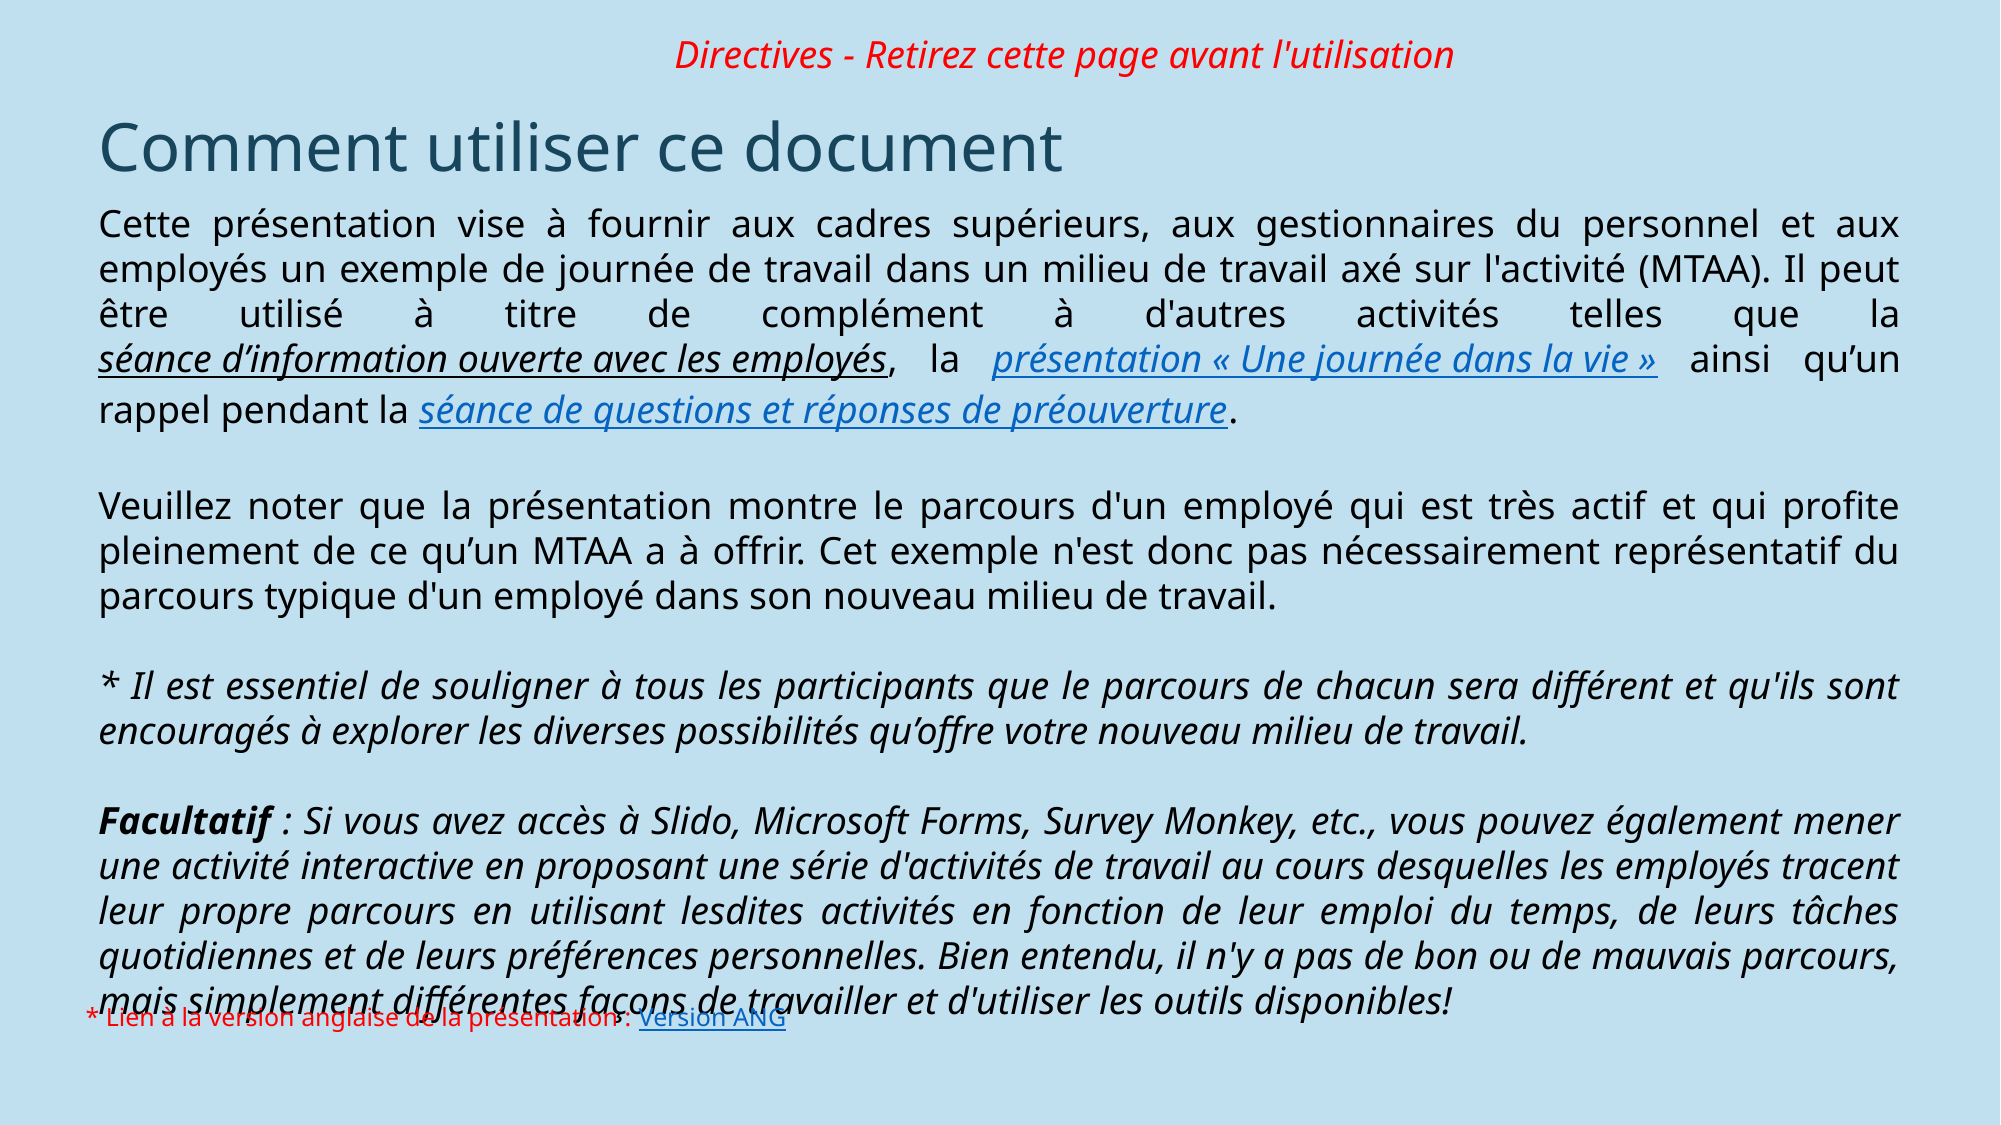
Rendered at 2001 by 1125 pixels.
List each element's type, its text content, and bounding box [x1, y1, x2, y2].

title Comment utiliser ce document [83, 81, 1917, 192]
text_box * Lien à la version anglaise de la présentation : Version ANG [70, 994, 958, 1044]
text_box Cette présentation vise à fournir aux cadres supérieurs, aux gestionnaires du personnel et aux employés un exemple de journée de travail dans un milieu de travail axé sur l'activité (MTAA). Il peut être utilisé à titre de complément à d'autres activités telles que la séance d’information ouverte avec les employés, la présentation « Une journée dans la vie » ainsi qu’un rappel pendant la séance de questions et réponses de préouverture. Veuillez noter que la présentation montre le parcours d'un employé qui est très actif et qui profite pleinement de ce qu’un MTAA a à offrir. Cet exemple n'est donc pas nécessairement représentatif du parcours typique d'un employé dans son nouveau milieu de travail. * Il est essentiel de souligner à tous les participants que le parcours de chacun sera différent et qu'ils sont encouragés à explorer les diverses possibilités qu’offre votre nouveau milieu de travail. Facultatif : Si vous avez accès à Slido, Microsoft Forms, Survey Monkey, etc., vous pouvez également mener une activité interactive en proposant une série d'activités de travail au cours desquelles les employés tracent leur propre parcours en utilisant lesdites activités en fonction de leur emploi du temps, de leurs tâches quotidiennes et de leurs préférences personnelles. Bien entendu, il n'y a pas de bon ou de mauvais parcours, mais simplement différentes façons de travailler et d'utiliser les outils disponibles! [83, 192, 1917, 1030]
text_box Directives - Retirez cette page avant l'utilisation [659, 23, 1482, 84]
